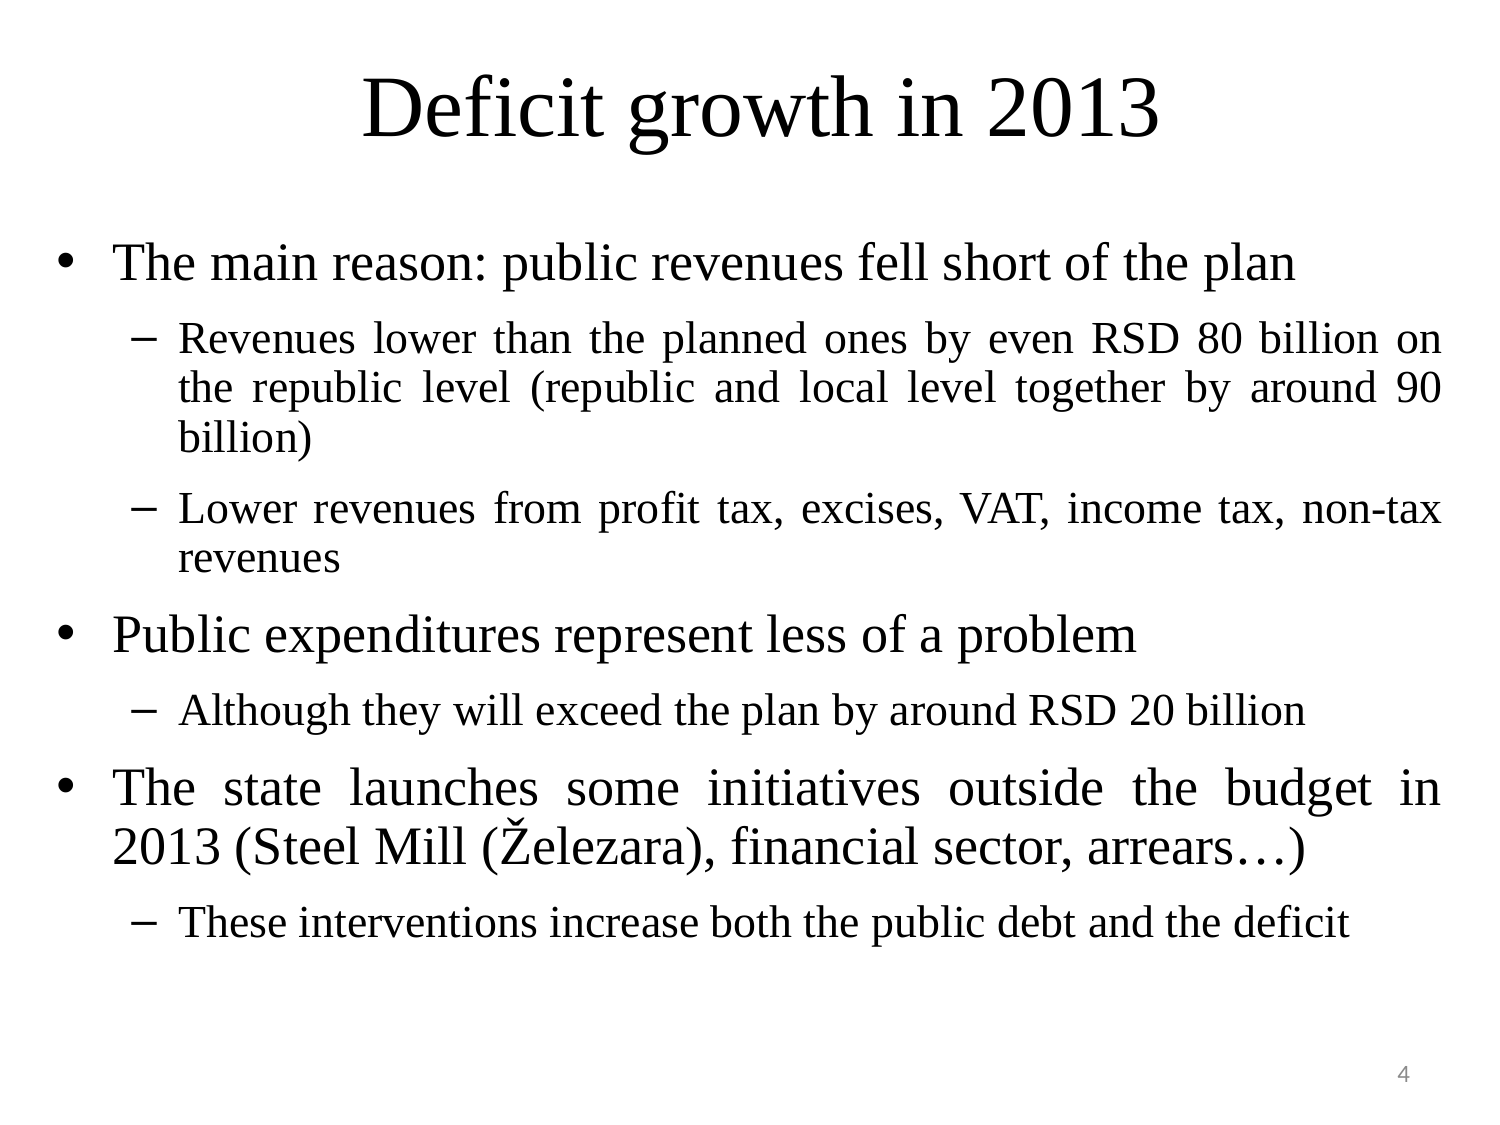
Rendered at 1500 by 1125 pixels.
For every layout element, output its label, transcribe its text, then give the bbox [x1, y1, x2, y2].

slide_number 4 [1074, 1042, 1425, 1103]
title Deficit growth in 2013 [40, 6, 1483, 195]
list The main reason: public revenues fell short of the plan Revenues lower than the planned ones by even RSD 80 billion on the republic level (republic and local level together by around 90 billion) Lower revenues from profit tax, excises, VAT, income tax, non-tax revenues Public expenditures represent less of a problem Although they will exceed the plan by around RSD 20 billion The state launches some initiatives outside the budget in 2013 (Steel Mill (Železara), financial sector, arrears…) These interventions increase both the public debt and the deficit [40, 226, 1460, 1071]
